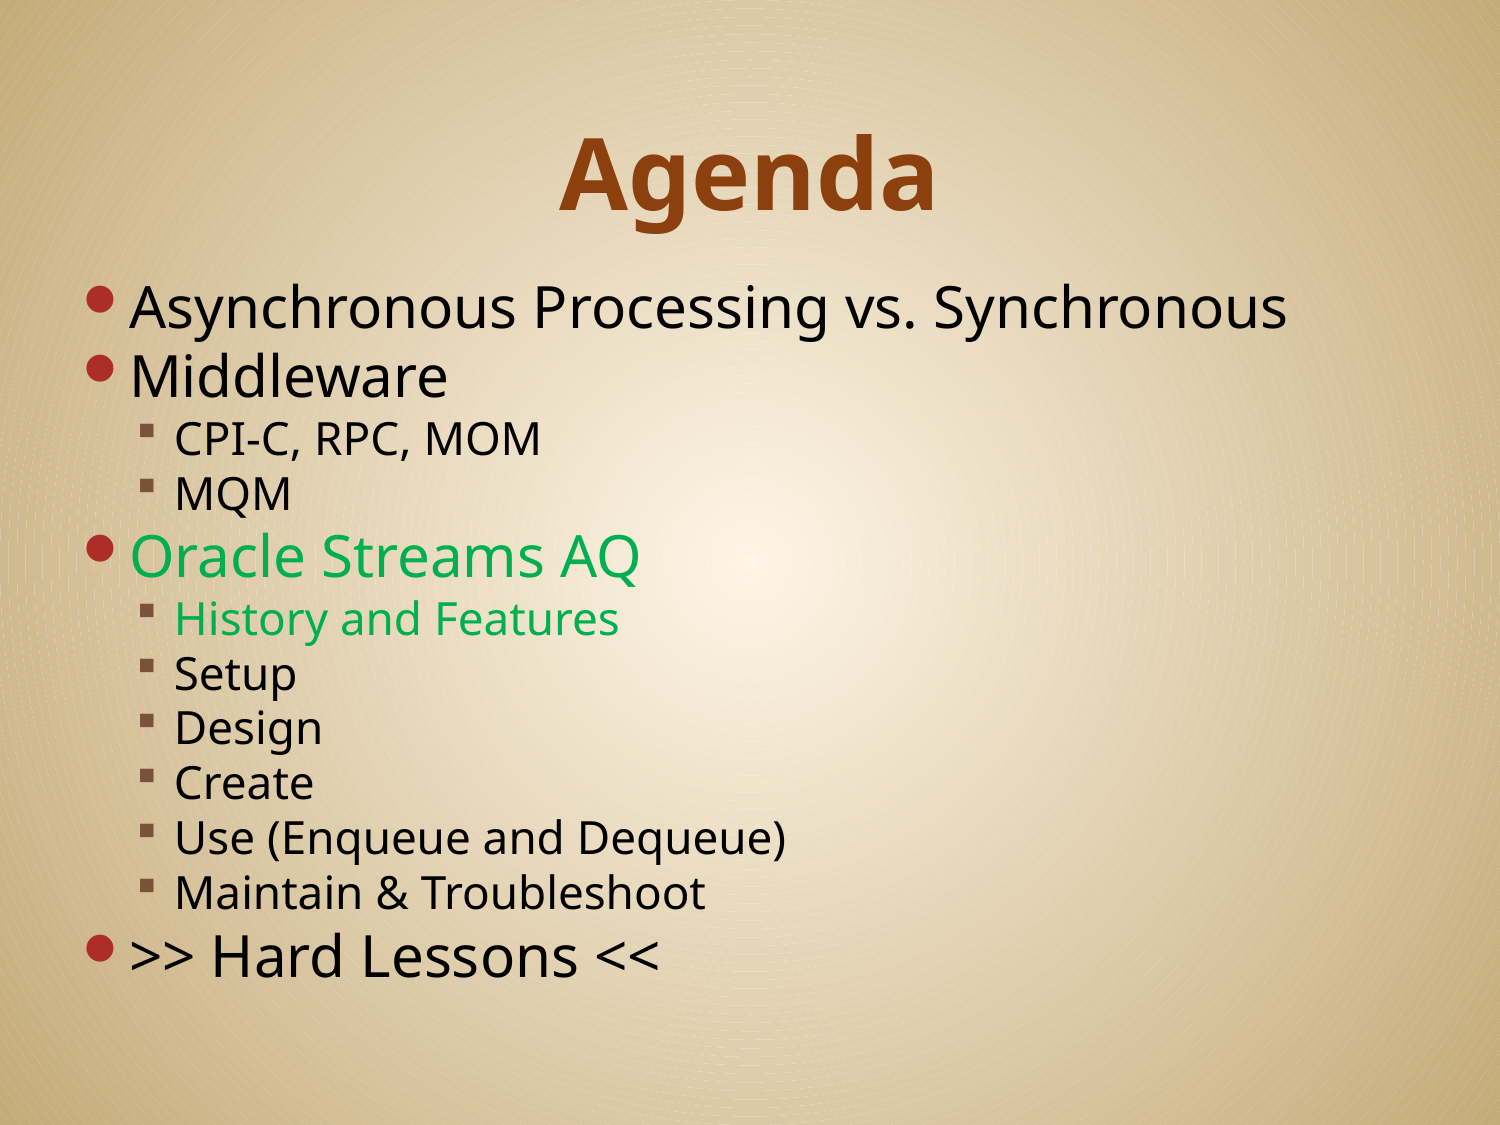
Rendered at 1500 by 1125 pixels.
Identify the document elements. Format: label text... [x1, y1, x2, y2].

list Asynchronous Processing vs. Synchronous Middleware CPI-C, RPC, MOM MQM Oracle Streams AQ History and Features Setup Design Create Use (Enqueue and Dequeue) Maintain & Troubleshoot >> Hard Lessons << [75, 262, 1425, 1005]
title Agenda [75, 50, 1425, 238]
